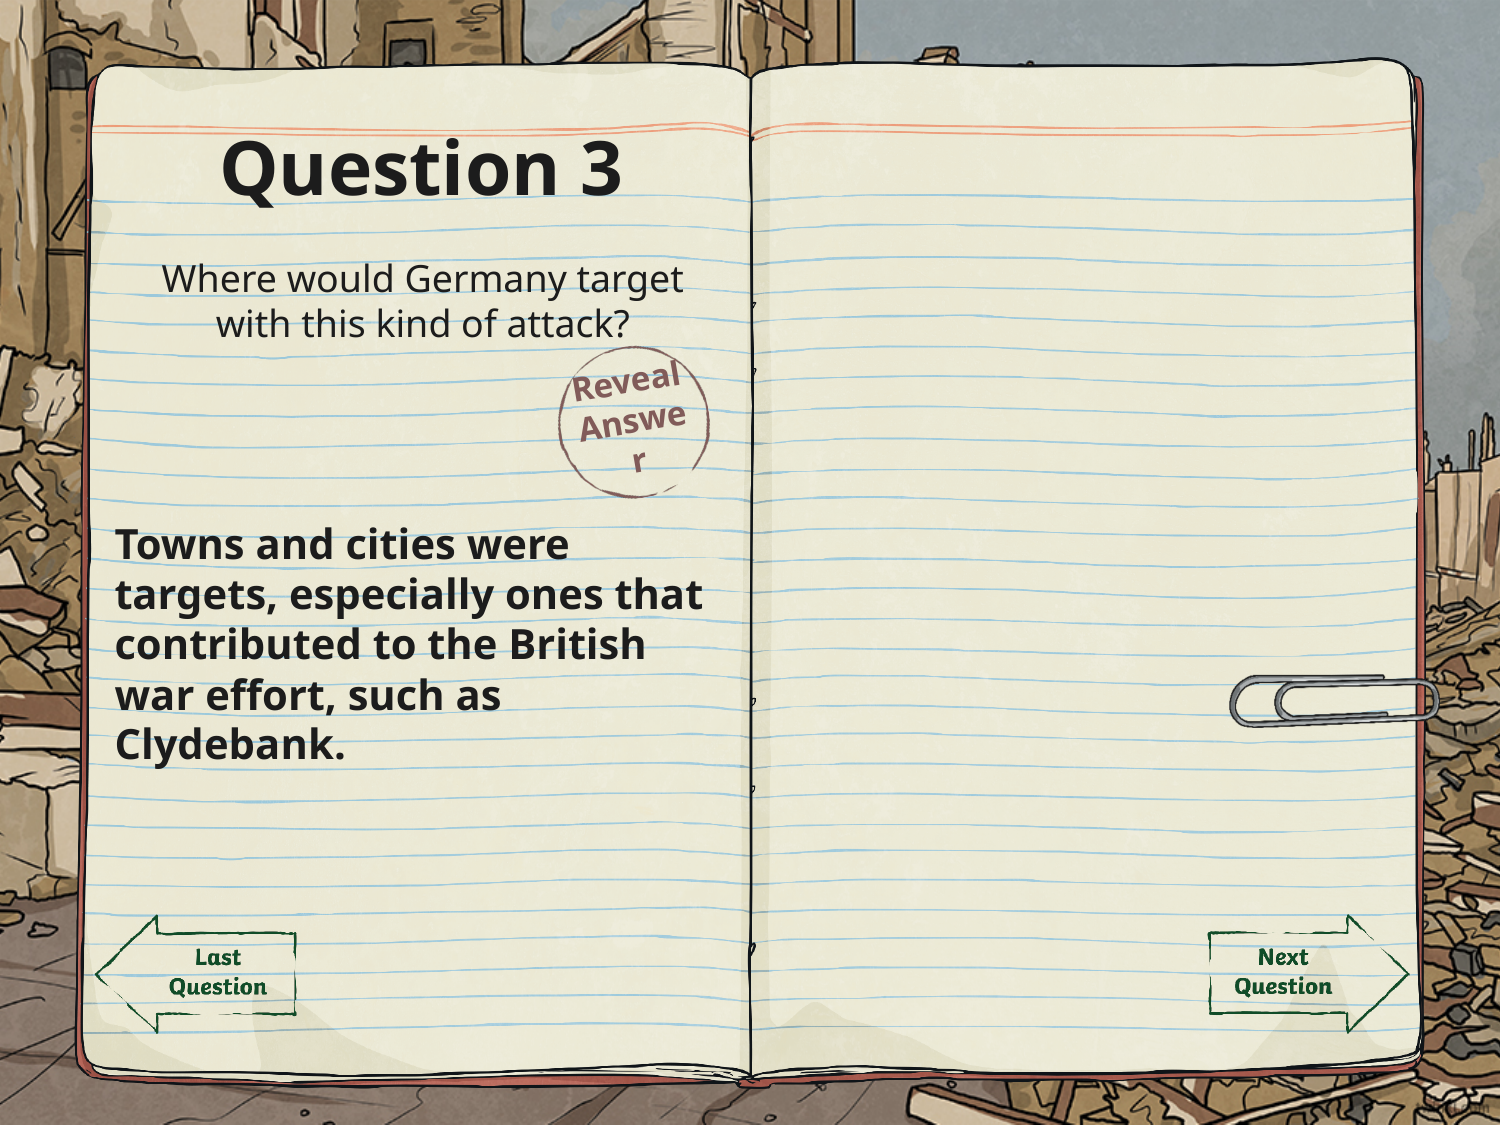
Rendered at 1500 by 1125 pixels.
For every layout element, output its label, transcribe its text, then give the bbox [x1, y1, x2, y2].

text_box Where would Germany target with this kind of attack? [112, 247, 734, 353]
text_box Question 3 [112, 126, 730, 216]
text_box Towns and cities were targets, especially ones that contributed to the British war effort, such as Clydebank. [99, 510, 747, 776]
picture [0, 0, 1500, 1125]
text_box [556, 346, 709, 498]
